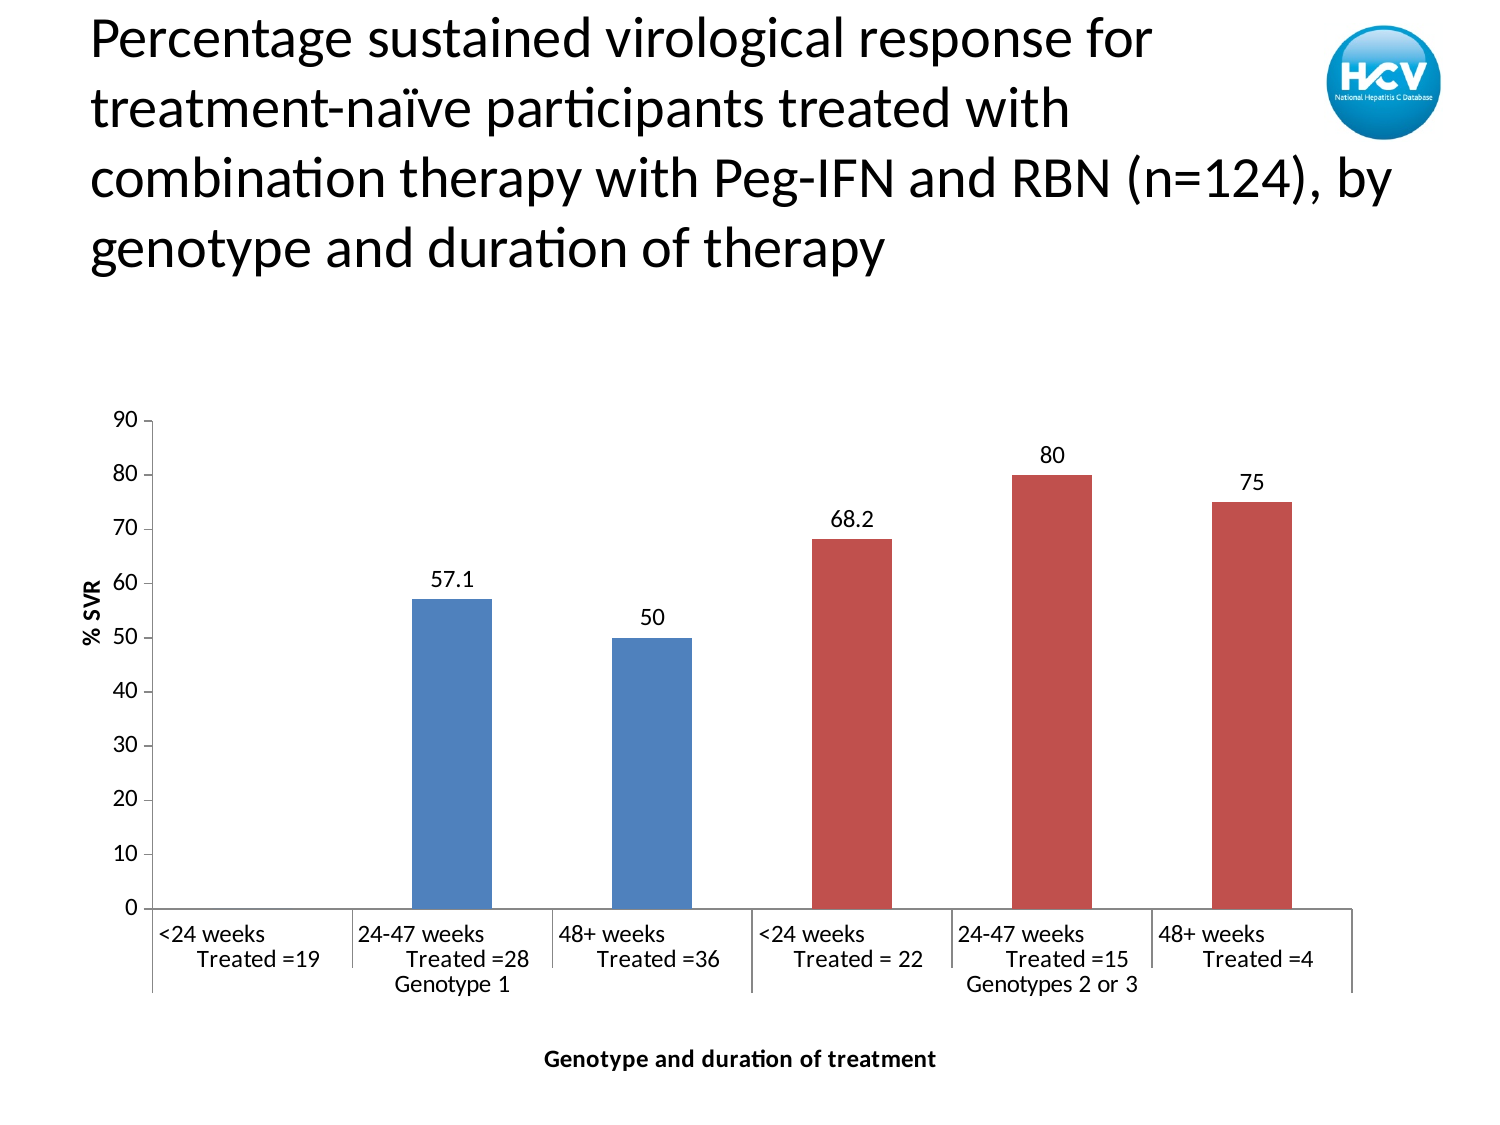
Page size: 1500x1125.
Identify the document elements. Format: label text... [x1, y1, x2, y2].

picture [1323, 23, 1443, 142]
title Percentage sustained virological response for treatment-naïve participants treated with combination therapy with Peg-IFN and RBN (n=124), by genotype and duration of therapy [75, 45, 1425, 233]
chart [58, 351, 1409, 1095]
